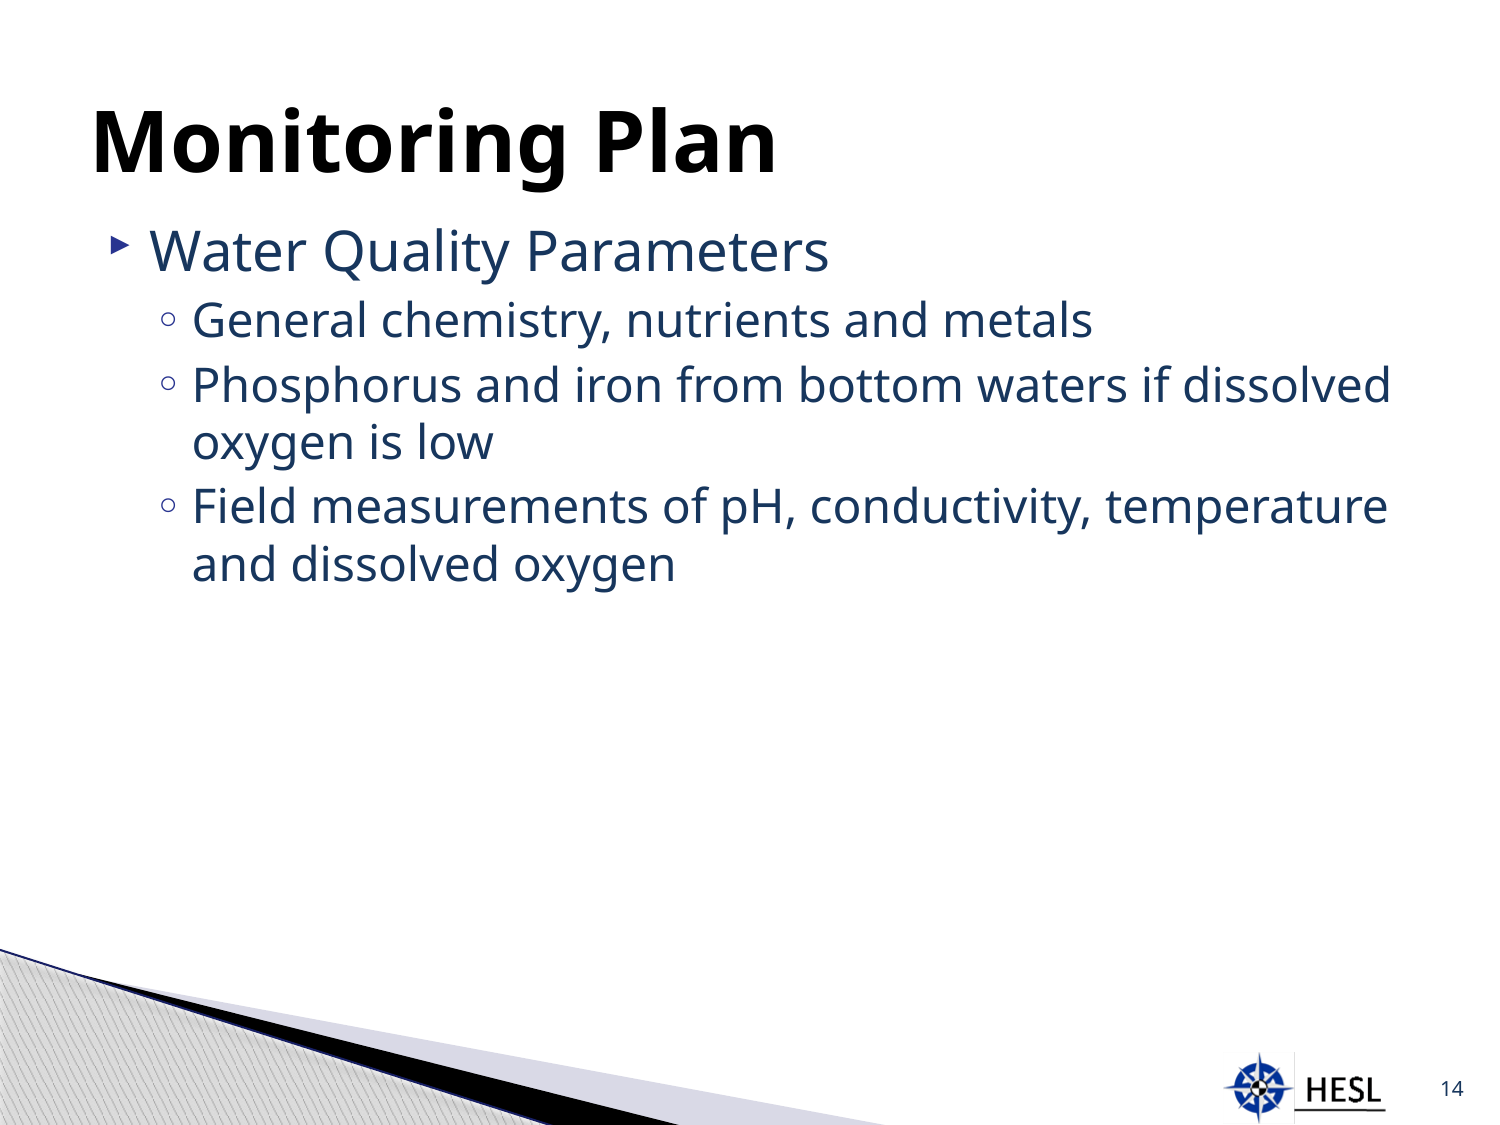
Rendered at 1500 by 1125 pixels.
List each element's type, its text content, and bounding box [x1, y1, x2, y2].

list Water Quality Parameters General chemistry, nutrients and metals Phosphorus and iron from bottom waters if dissolved oxygen is low Field measurements of pH, conductivity, temperature and dissolved oxygen [75, 233, 1425, 951]
title Monitoring Plan [75, 45, 1425, 233]
slide_number 14 [1418, 1051, 1479, 1112]
picture [1222, 1051, 1403, 1125]
